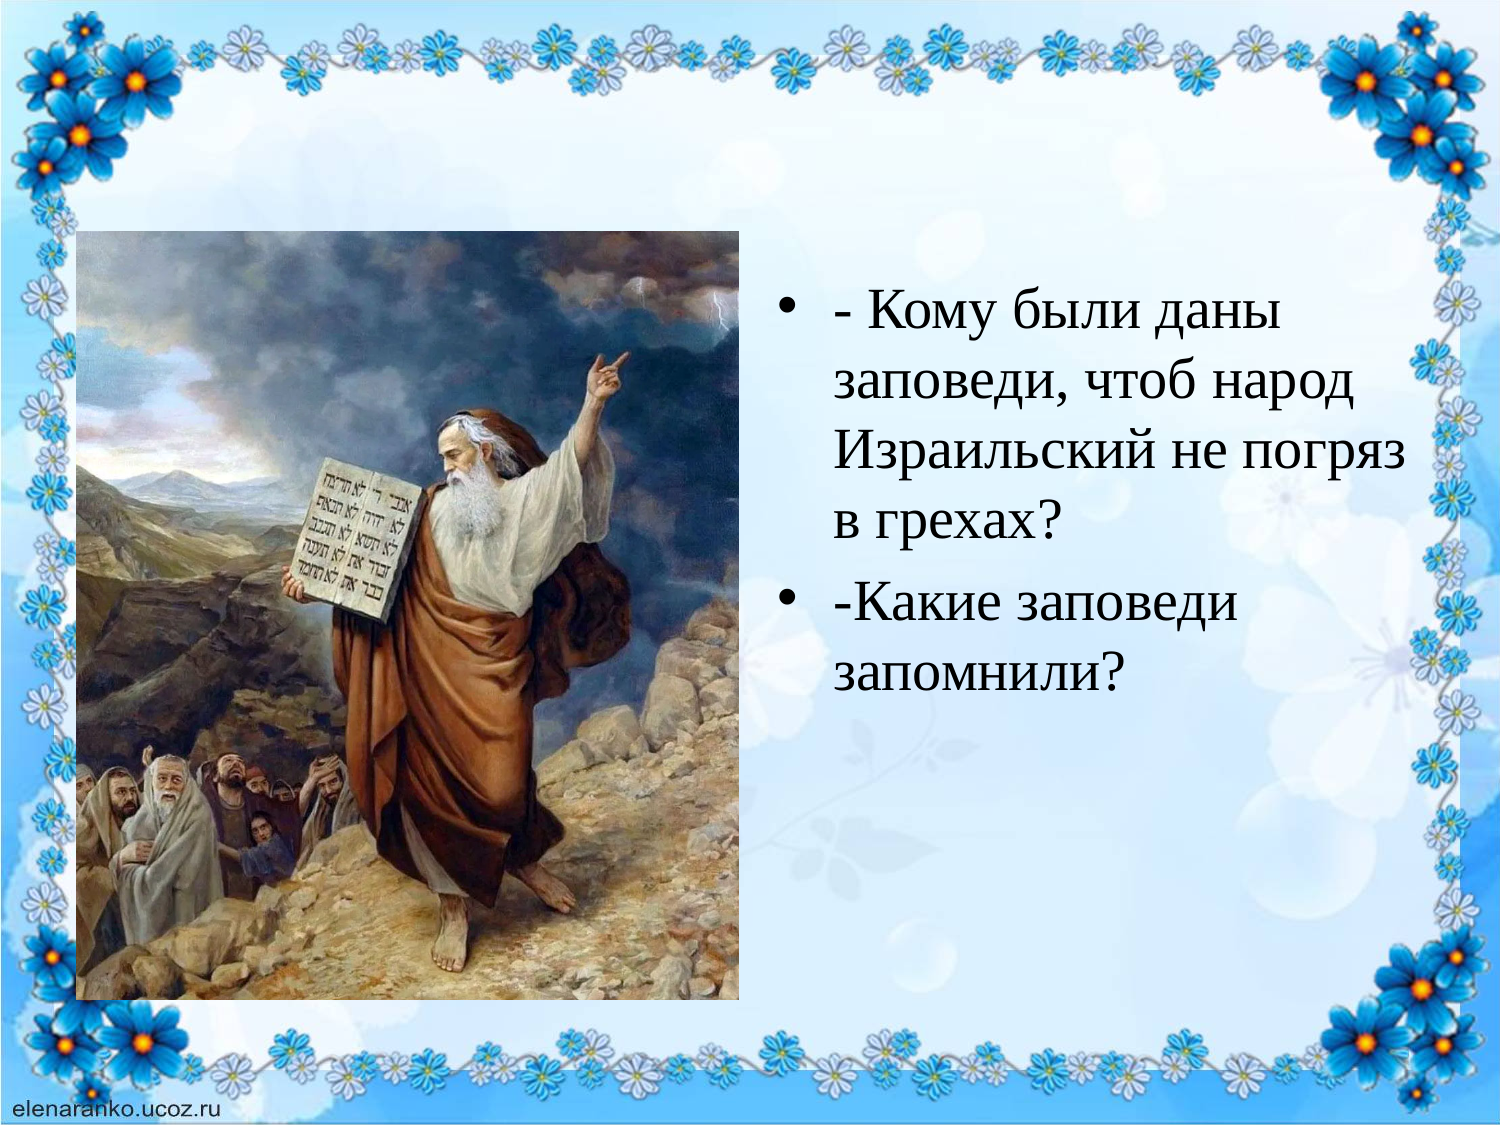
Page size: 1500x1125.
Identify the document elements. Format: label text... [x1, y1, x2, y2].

picture [0, 0, 1500, 1125]
list - Кому были даны заповеди, чтоб народ Израильский не погряз в грехах? -Какие заповеди запомнили? [762, 262, 1425, 1005]
